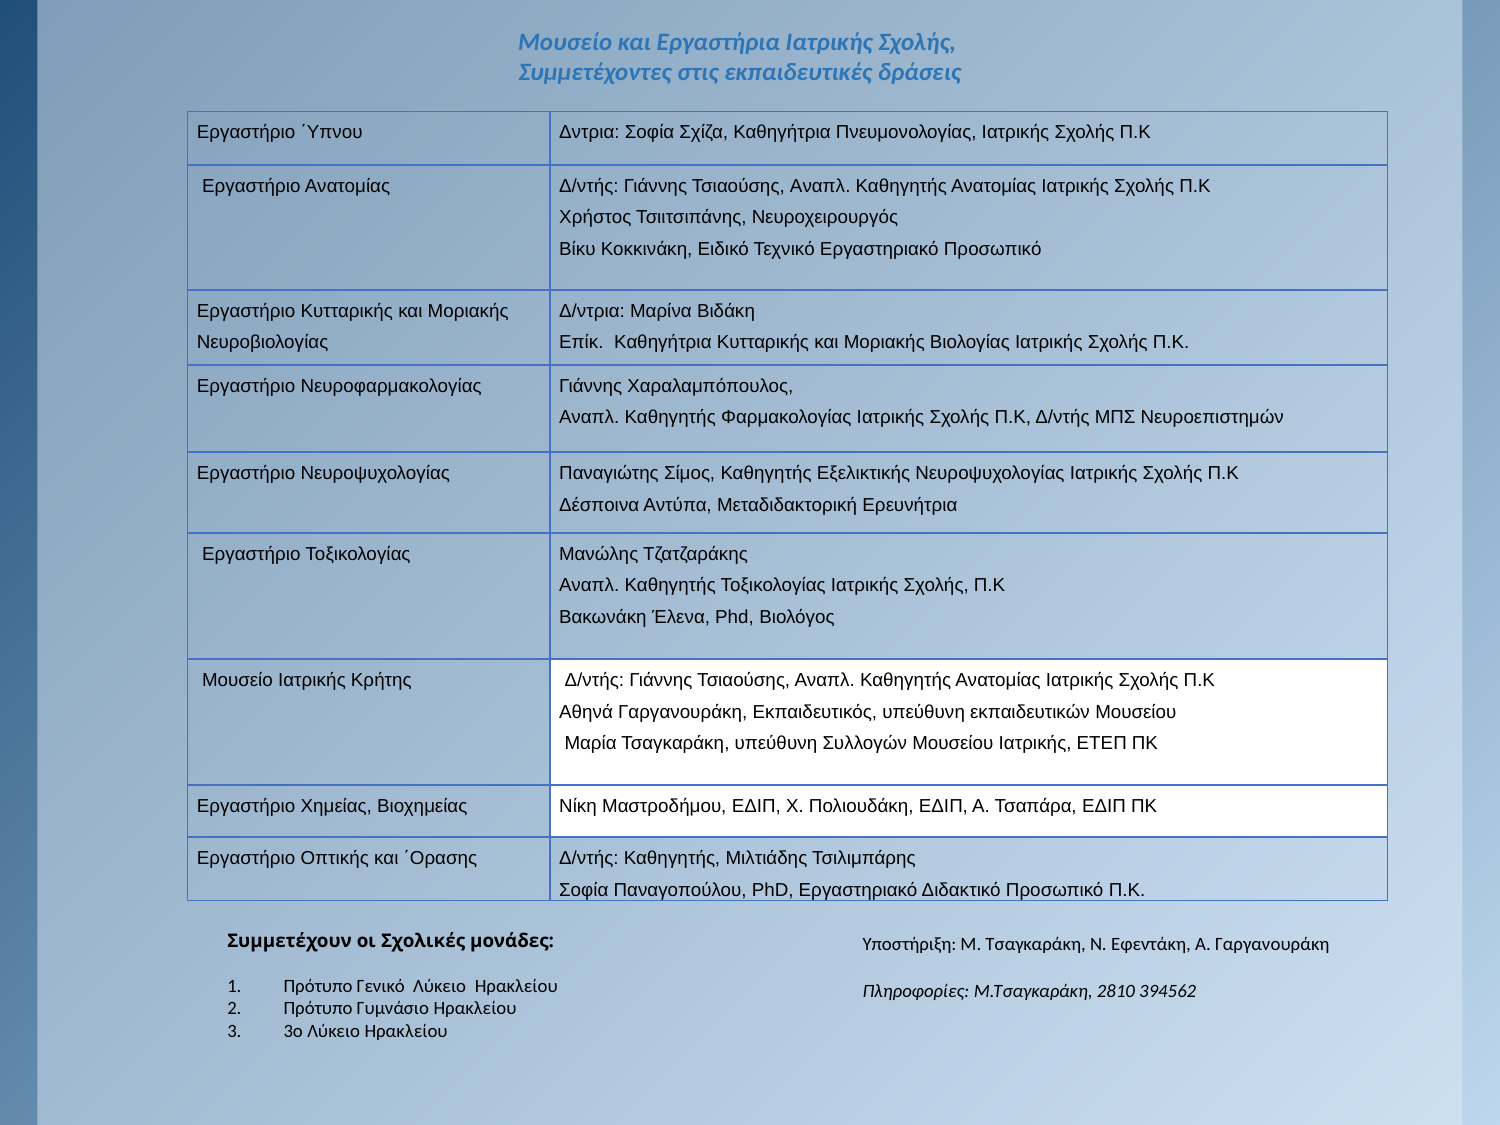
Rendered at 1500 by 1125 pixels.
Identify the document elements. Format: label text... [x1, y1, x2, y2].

table_cell Γιάννης Χαραλαμπόπουλος, Αναπλ. Καθηγητής Φαρμακολογίας Ιατρικής Σχολής Π.Κ, Δ/ντής ΜΠΣ Νευροεπιστημών [551, 366, 1387, 451]
table_cell Δ/ντρια: Μαρίνα Βιδάκη Επίκ. Καθηγήτρια Κυτταρικής και Μοριακής Βιολογίας Ιατρικής Σχολής Π.Κ. [551, 291, 1387, 364]
text_box [75, 99, 1450, 963]
table_cell Μουσείο Ιατρικής Κρήτης [188, 660, 549, 784]
table_cell Εργαστήριο Χημείας, Βιοχημείας [188, 786, 549, 836]
table_header Δντρια: Σοφία Σχίζα, Καθηγήτρια Πνευμονολογίας, Ιατρικής Σχολής Π.Κ [551, 112, 1387, 164]
table_cell Εργαστήριο Ανατομίας [188, 166, 549, 289]
table_cell Εργαστήριο Νευροψυχολογίας [188, 453, 549, 532]
table_cell Δ/ντής: Γιάννης Τσιαούσης, Αναπλ. Καθηγητής Ανατομίας Ιατρικής Σχολής Π.Κ Αθηνά Γαργανουράκη, Εκπαιδευτικός, υπεύθυνη εκπαιδευτικών Μουσείου Μαρία Τσαγκαράκη, υπεύθυνη Συλλογών Μουσείου Ιατρικής, ΕΤΕΠ ΠΚ [551, 660, 1387, 784]
table_cell Μανώλης Τζατζαράκης Αναπλ. Καθηγητής Τοξικολογίας Ιατρικής Σχολής, Π.Κ Βακωνάκη Έλενα, Phd, Βιολόγος [551, 534, 1387, 658]
table_cell Παναγιώτης Σίμος, Καθηγητής Εξελικτικής Νευροψυχολογίας Ιατρικής Σχολής Π.Κ Δέσποινα Αντύπα, Μεταδιδακτορική Ερευνήτρια [551, 453, 1387, 532]
table_cell Εργαστήριο Τοξικολογίας [188, 534, 549, 658]
table_header Εργαστήριο ΄Υπνου [188, 112, 549, 164]
table_cell Εργαστήριο Νευροφαρμακολογίας [188, 366, 549, 451]
table_cell Νίκη Μαστροδήμου, ΕΔΙΠ, Χ. Πολιουδάκη, ΕΔΙΠ, Α. Τσαπάρα, ΕΔΙΠ ΠΚ [551, 786, 1387, 836]
table_cell Εργαστήριο Κυτταρικής και Μοριακής Νευροβιολογίας [188, 291, 549, 364]
table_cell Εργαστήριο Οπτικής και ΄Ορασης [188, 838, 549, 900]
text_box Συμμετέχουν οι Σχολικές μονάδες: Πρότυπο Γενικό Λύκειο Ηρακλείου Πρότυπο Γυμνάσιο Ηρακλείου 3ο Λύκειο Ηρακλείου Χορηγία: Ιατρική Σχολή Μουσείο Ιατρικής Ιατρική Σχολή: Υποστήριξη: Μ. Τσαγκαράκη, Ν. Εφεντάκη, Α. Γαργανουράκη Πληροφορίες: Μ.Τσαγκαράκη, 2810 394562 [112, 921, 1413, 1125]
table_cell Δ/ντής: Γιάννης Τσιαούσης, Aναπλ. Καθηγητής Ανατομίας Ιατρικής Σχολής Π.Κ Xρήστος Τσιιτσιπάνης, Νευροχειρουργός Βίκυ Κοκκινάκη, Ειδικό Τεχνικό Εργαστηριακό Προσωπικό [551, 166, 1387, 289]
text_box Μουσείο και Εργαστήρια Ιατρικής Σχολής, Συμμετέχοντες στις εκπαιδευτικές δράσεις [162, 17, 1313, 93]
table_cell Δ/ντής: Καθηγητής, Μιλτιάδης Τσιλιμπάρης Σοφία Παναγοπούλου, PhD, Εργαστηριακό Διδακτικό Προσωπικό Π.Κ. [551, 838, 1387, 900]
